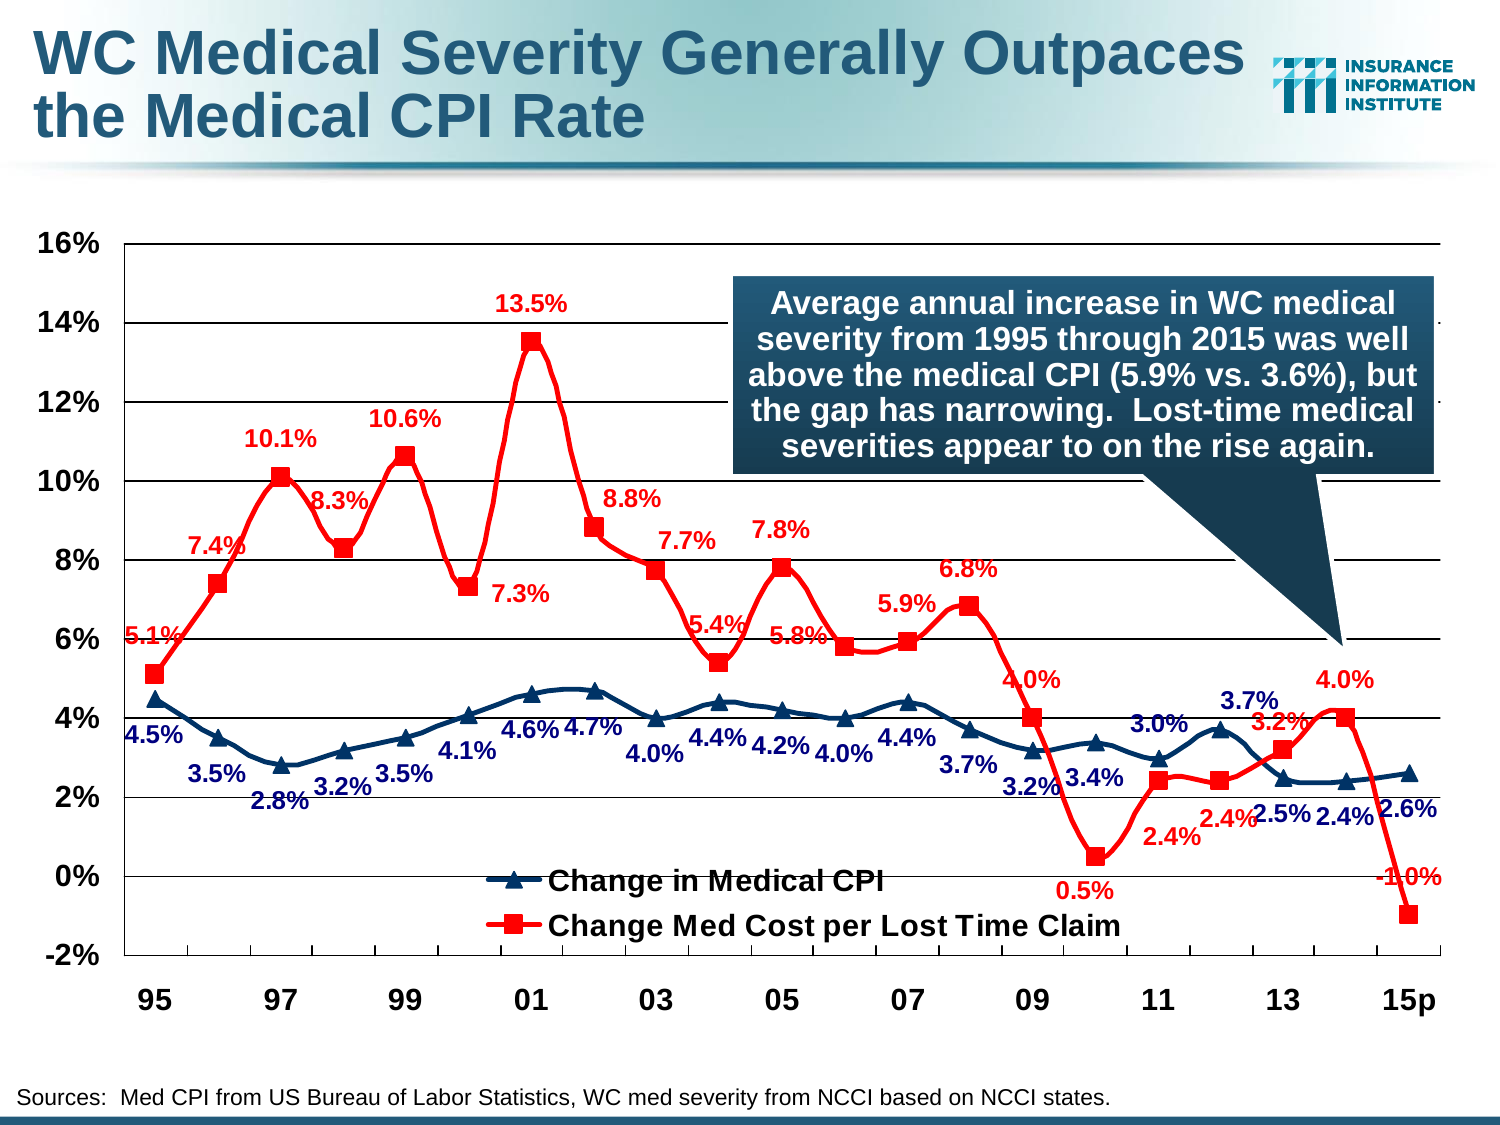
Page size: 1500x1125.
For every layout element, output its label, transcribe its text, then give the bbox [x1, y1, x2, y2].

picture [0, 0, 1500, 189]
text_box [0, 190, 1473, 1125]
title WC Medical Severity Generally Outpaces the Medical CPI Rate [17, 0, 1267, 159]
